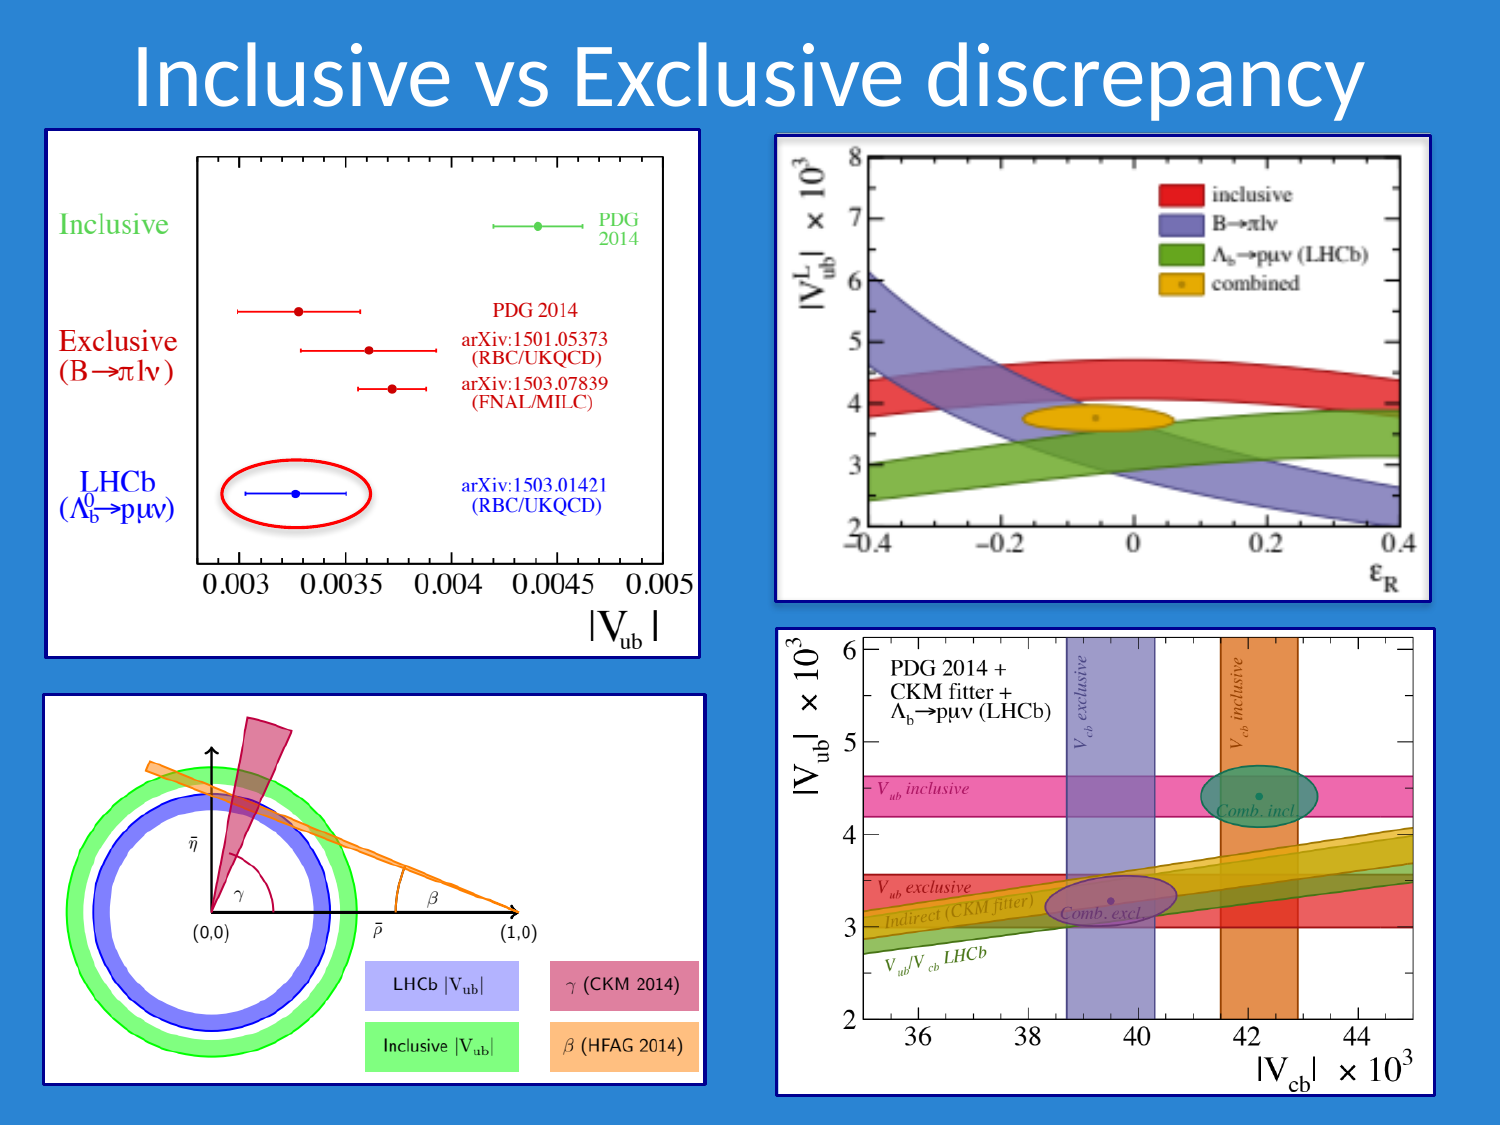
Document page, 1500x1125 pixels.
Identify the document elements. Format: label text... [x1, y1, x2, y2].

title Inclusive vs Exclusive discrepancy [75, 2, 1425, 136]
picture [778, 629, 1434, 1094]
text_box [47, 130, 699, 657]
picture [44, 695, 704, 1084]
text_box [775, 118, 1431, 602]
